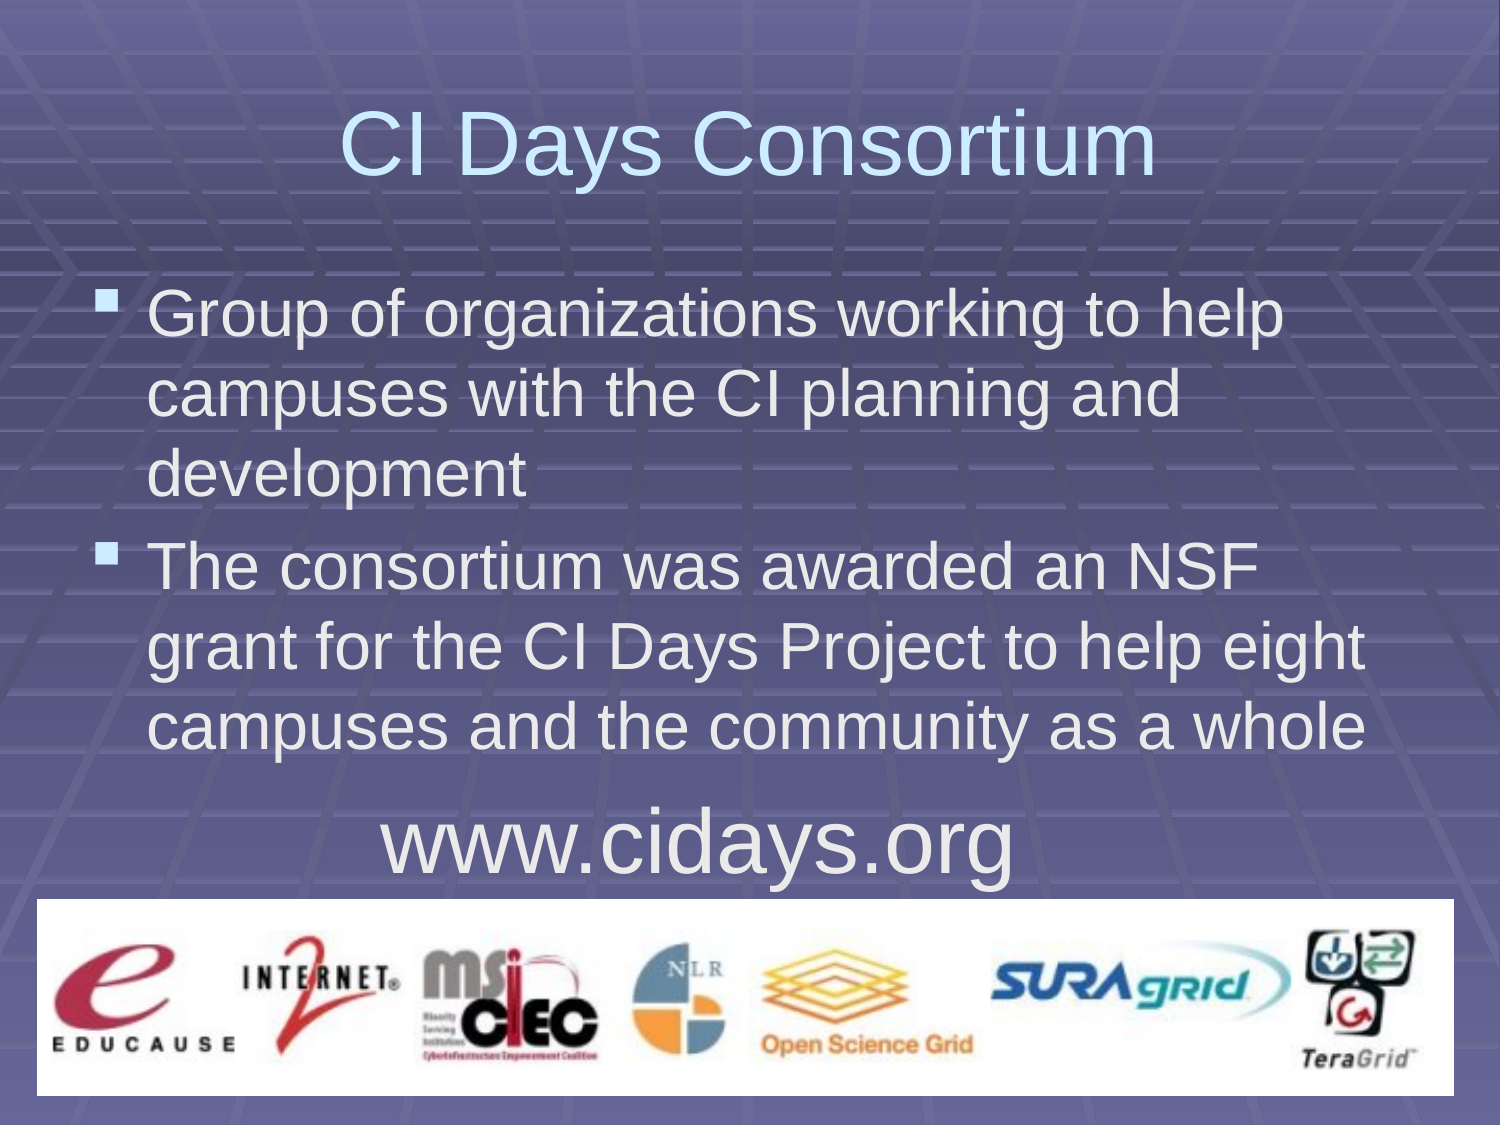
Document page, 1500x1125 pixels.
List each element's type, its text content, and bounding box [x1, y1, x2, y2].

picture [37, 899, 1455, 1096]
title CI Days Consortium [74, 44, 1425, 233]
list Group of organizations working to help campuses with the CI planning and development The consortium was awarded an NSF grant for the CI Days Project to help eight campuses and the community as a whole [74, 261, 1425, 613]
text_box www.cidays.org [365, 774, 1033, 898]
